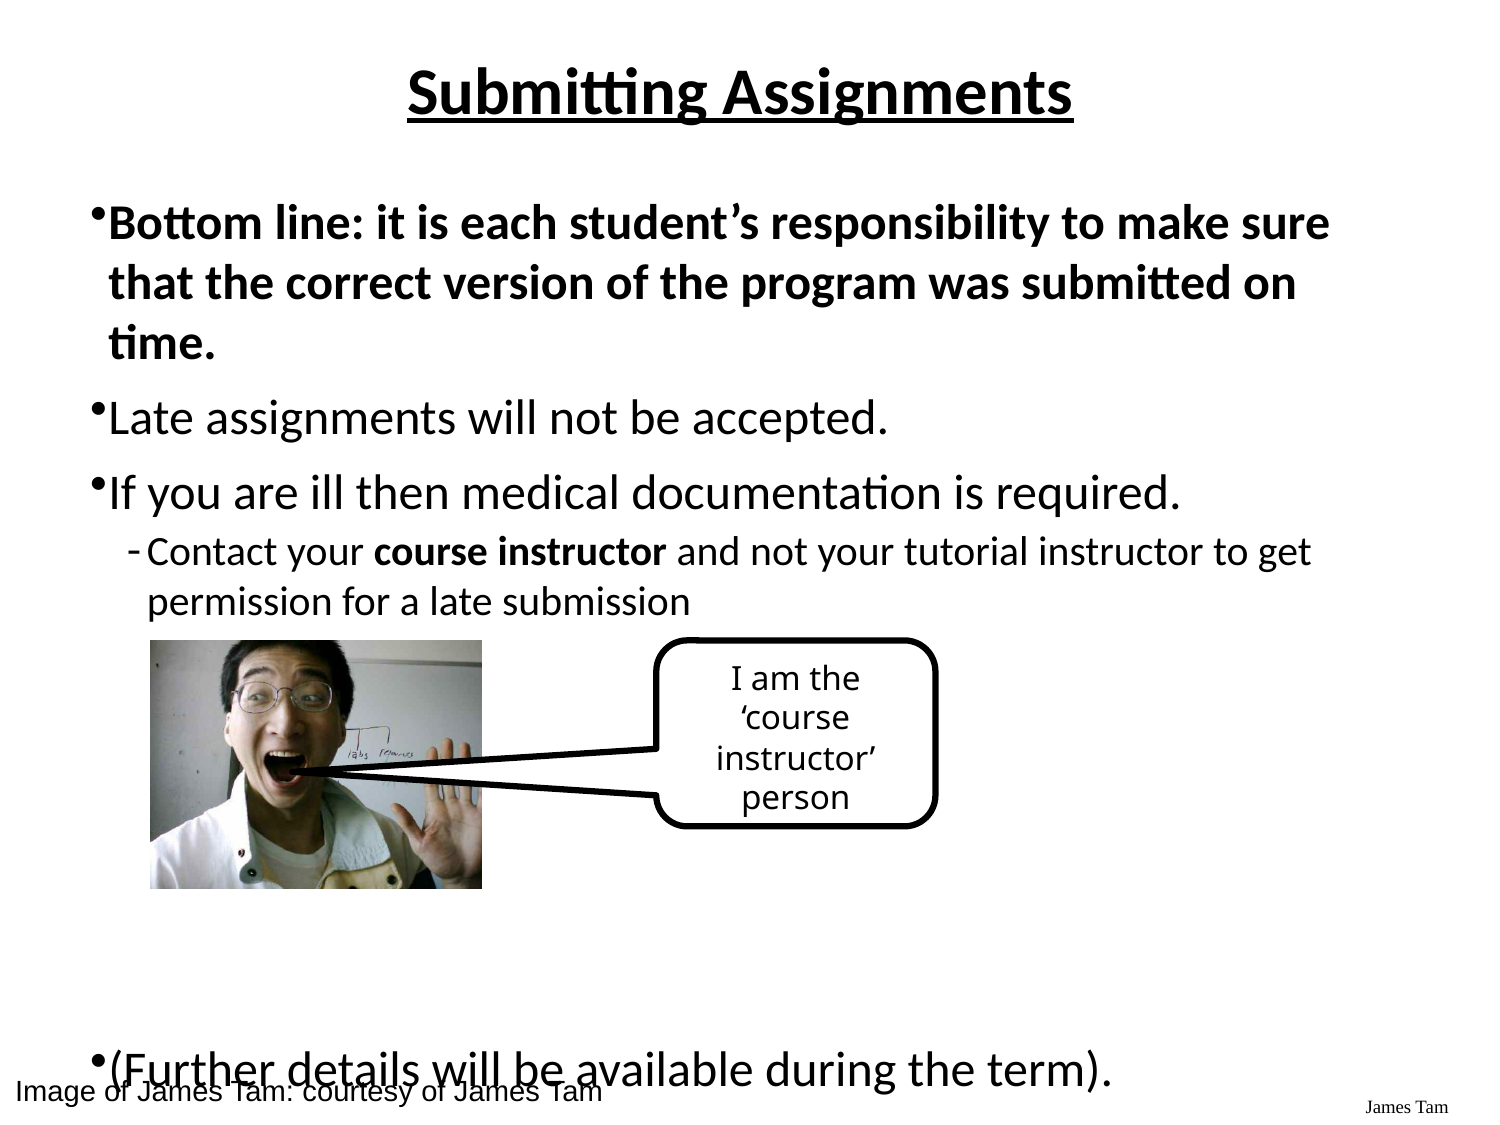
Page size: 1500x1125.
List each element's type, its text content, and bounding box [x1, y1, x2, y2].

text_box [149, 640, 936, 890]
list Bottom line: it is each student’s responsibility to make sure that the correct version of the program was submitted on time. Late assignments will not be accepted. If you are ill then medical documentation is required. Contact your course instructor and not your tutorial instructor to get permission for a late submission (Further details will be available during the term). [75, 181, 1417, 1063]
title Submitting Assignments [70, 49, 1411, 136]
text_box Image of James Tam: courtesy of James Tam [0, 1064, 657, 1125]
